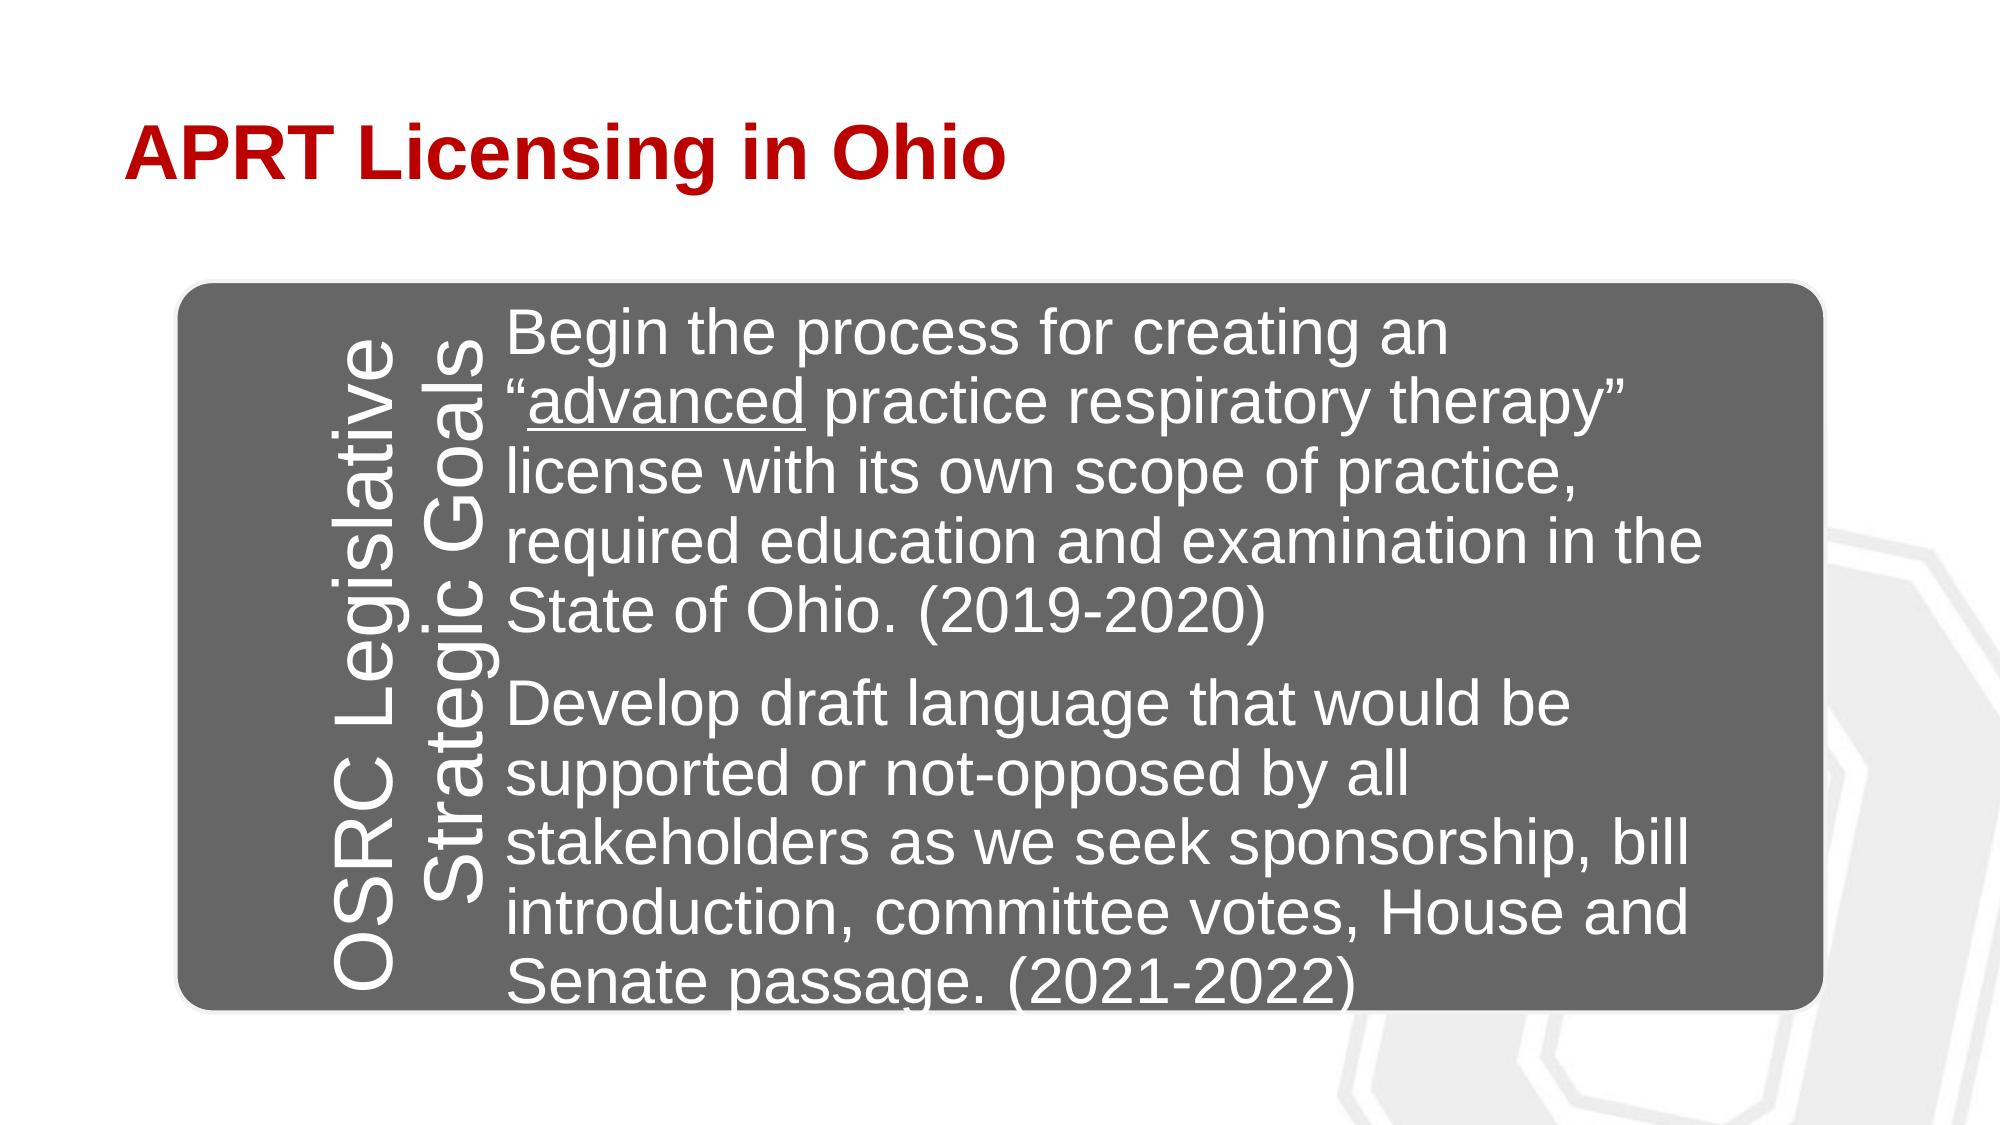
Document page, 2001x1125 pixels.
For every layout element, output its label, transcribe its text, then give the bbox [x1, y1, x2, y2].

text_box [175, 280, 1826, 1013]
picture [1305, 452, 2000, 1125]
title APRT Licensing in Ohio [108, 113, 1922, 204]
